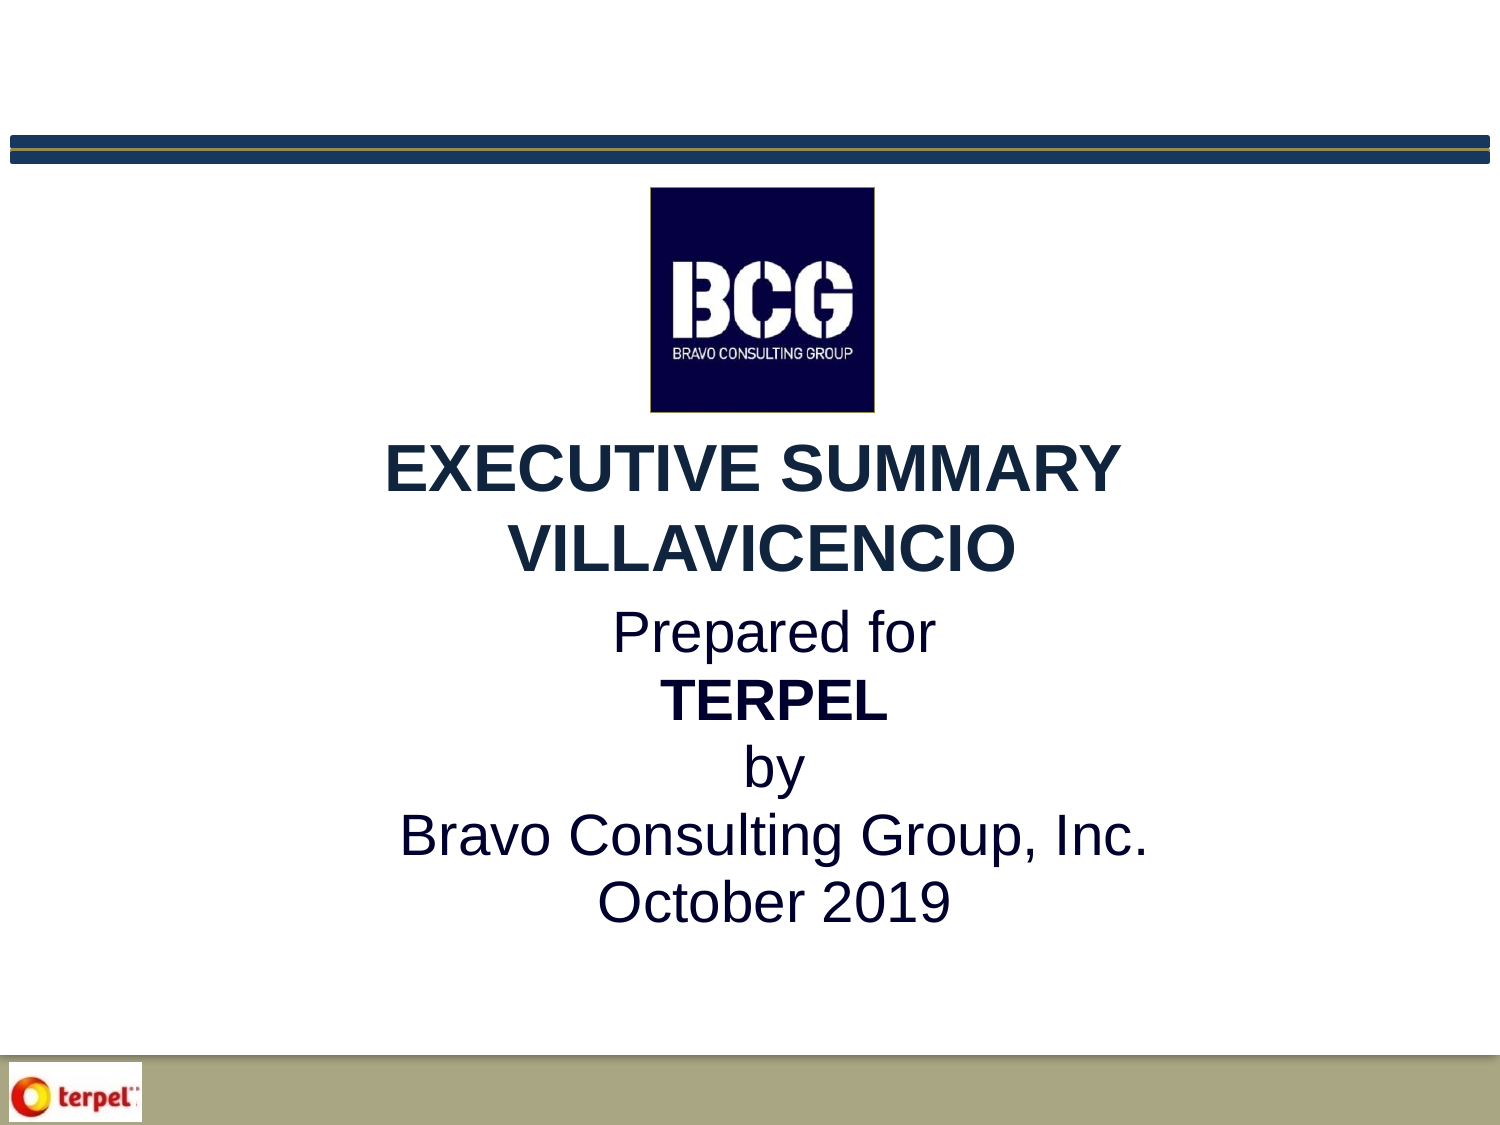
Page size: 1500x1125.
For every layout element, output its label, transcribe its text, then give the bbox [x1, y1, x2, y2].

picture [649, 187, 876, 413]
text_box Executive summary VILLAVICENCIO [124, 383, 1400, 625]
picture [9, 1062, 142, 1122]
text_box Prepared for TERPEL by Bravo Consulting Group, Inc. October 2019 [249, 600, 1300, 1000]
